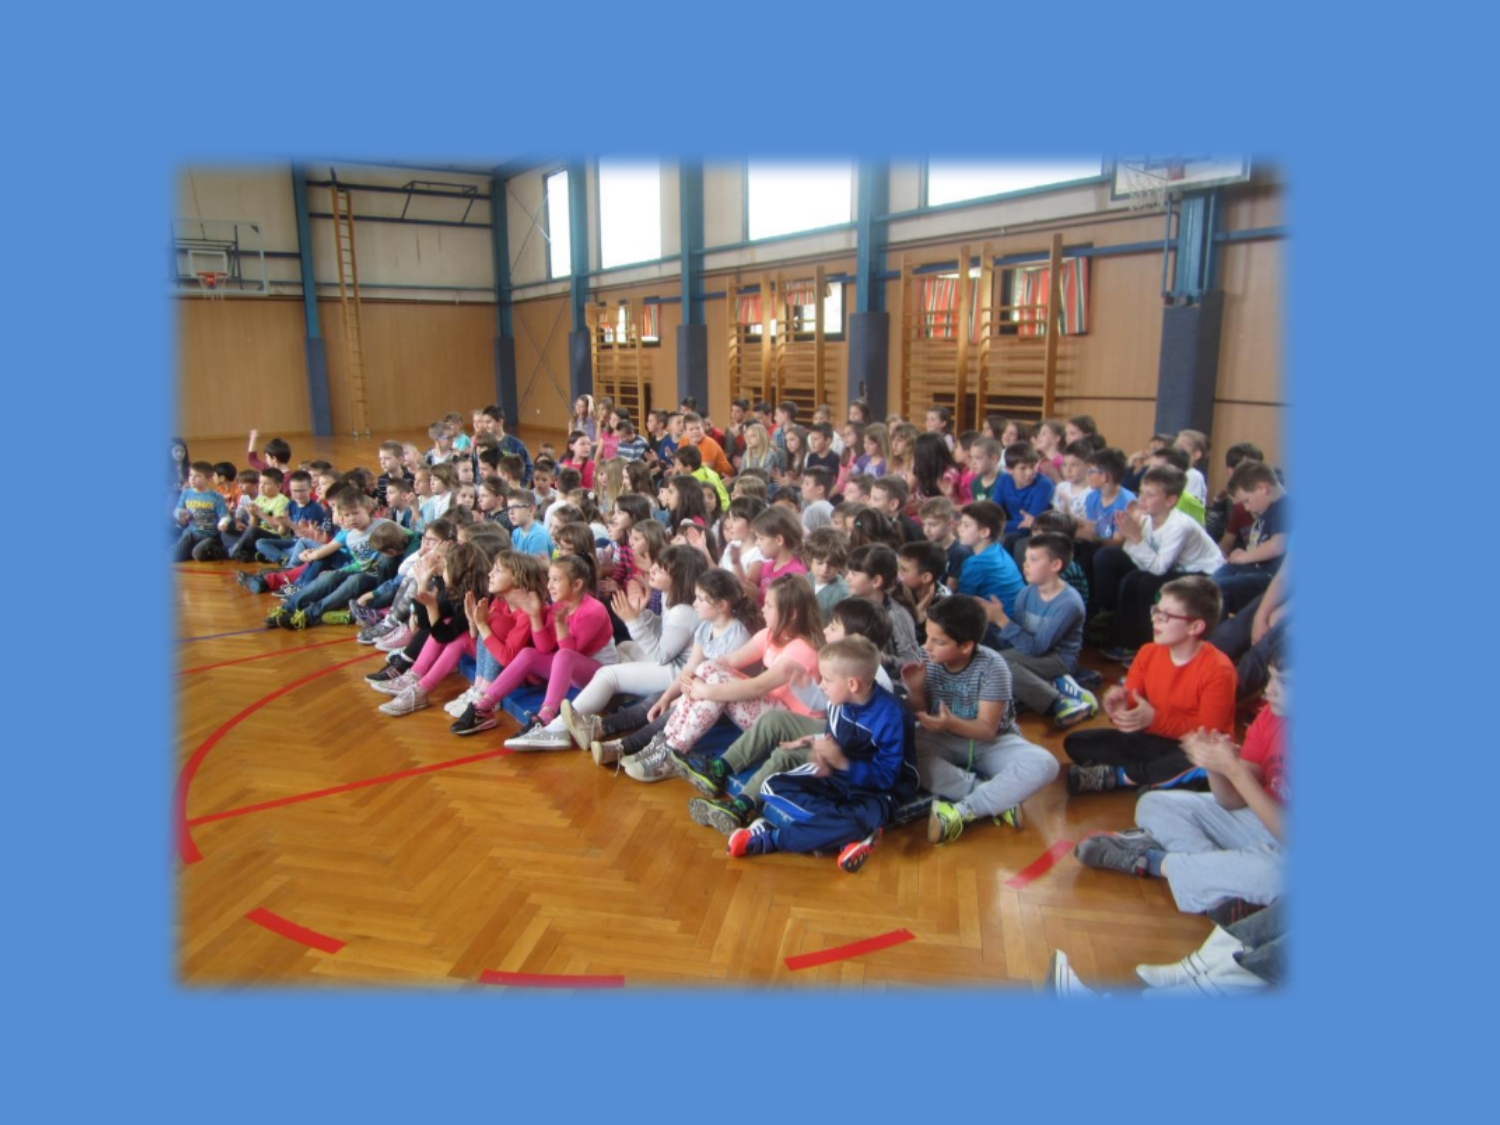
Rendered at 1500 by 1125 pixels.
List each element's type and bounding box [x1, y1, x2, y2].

list [159, 148, 1301, 1006]
